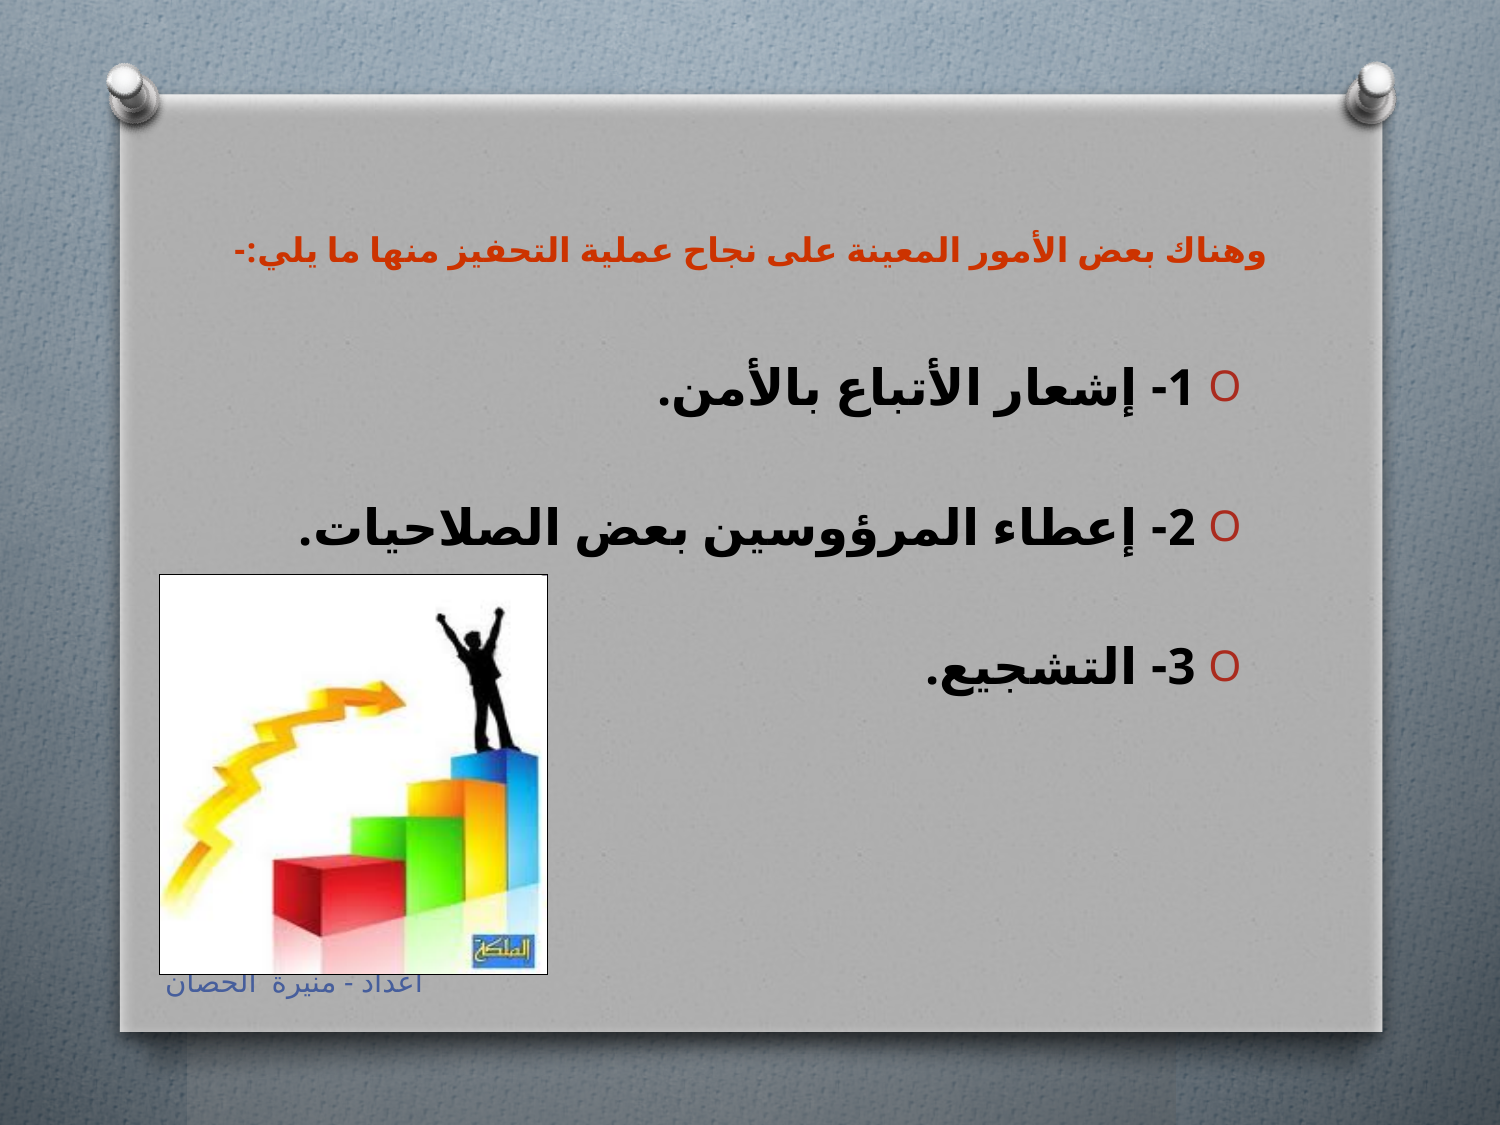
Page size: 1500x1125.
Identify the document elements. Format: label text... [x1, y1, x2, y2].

title وهناك بعض الأمور المعينة على نجاح عملية التحفيز منها ما يلي:- [179, 208, 1323, 332]
picture [75, 29, 198, 153]
picture [1317, 35, 1439, 156]
list 1- إشعار الأتباع بالأمن. 2- إعطاء المرؤوسين بعض الصلاحيات. 3- التشجيع. [240, 347, 1257, 939]
picture [159, 574, 549, 975]
footer أعداد - منيرة الحصان [150, 952, 1059, 1013]
